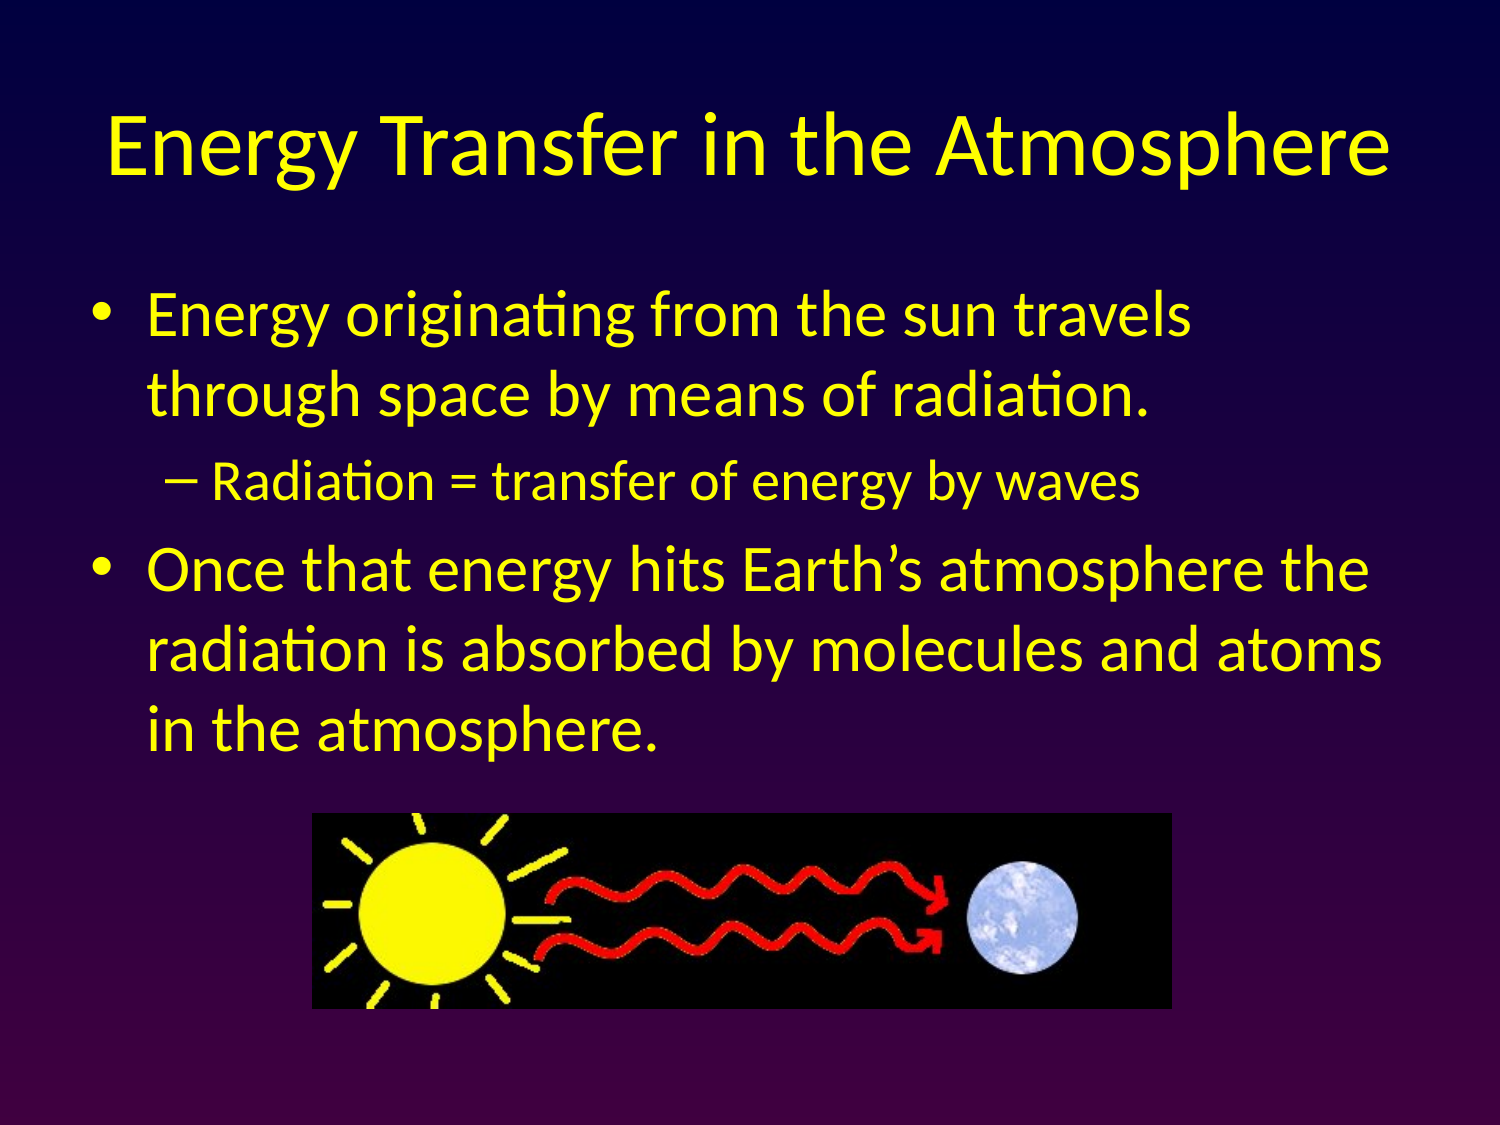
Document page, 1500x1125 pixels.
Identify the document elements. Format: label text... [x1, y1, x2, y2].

list Energy originating from the sun travels through space by means of radiation. Radiation = transfer of energy by waves Once that energy hits Earth’s atmosphere the radiation is absorbed by molecules and atoms in the atmosphere. [75, 262, 1425, 1005]
picture [312, 813, 1173, 1009]
title Energy Transfer in the Atmosphere [75, 45, 1425, 233]
